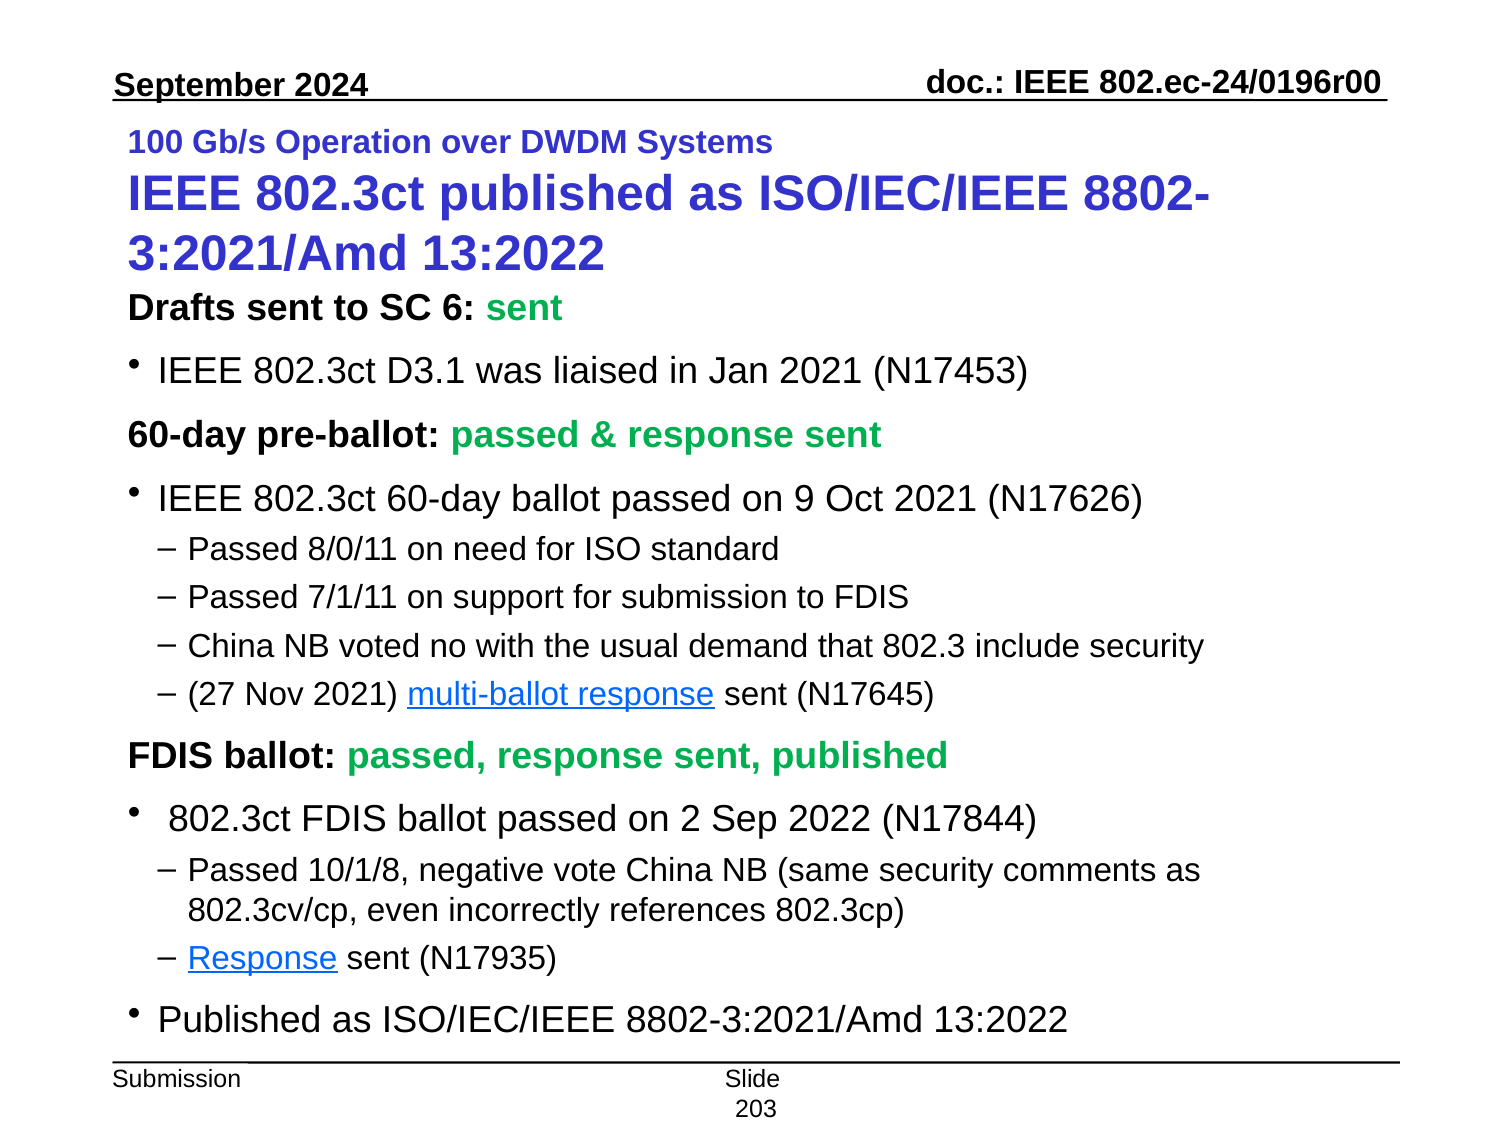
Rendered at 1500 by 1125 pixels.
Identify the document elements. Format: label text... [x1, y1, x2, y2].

title 100 Gb/s Operation over DWDM Systems IEEE 802.3ct published as ISO/IEC/IEEE 8802-3:2021/Amd 13:2022 [112, 112, 1388, 275]
slide_number Slide 203 [709, 1061, 803, 1093]
list Drafts sent to SC 6: sent IEEE 802.3ct D3.1 was liaised in Jan 2021 (N17453) 60-day pre-ballot: passed & response sent IEEE 802.3ct 60-day ballot passed on 9 Oct 2021 (N17626) Passed 8/0/11 on need for ISO standard Passed 7/1/11 on support for submission to FDIS China NB voted no with the usual demand that 802.3 include security (27 Nov 2021) multi-ballot response sent (N17645) FDIS ballot: passed, response sent, published 802.3ct FDIS ballot passed on 2 Sep 2022 (N17844) Passed 10/1/8, negative vote China NB (same security comments as 802.3cv/cp, even incorrectly references 802.3cp) Response sent (N17935) Published as ISO/IEC/IEEE 8802-3:2021/Amd 13:2022 [112, 275, 1388, 950]
